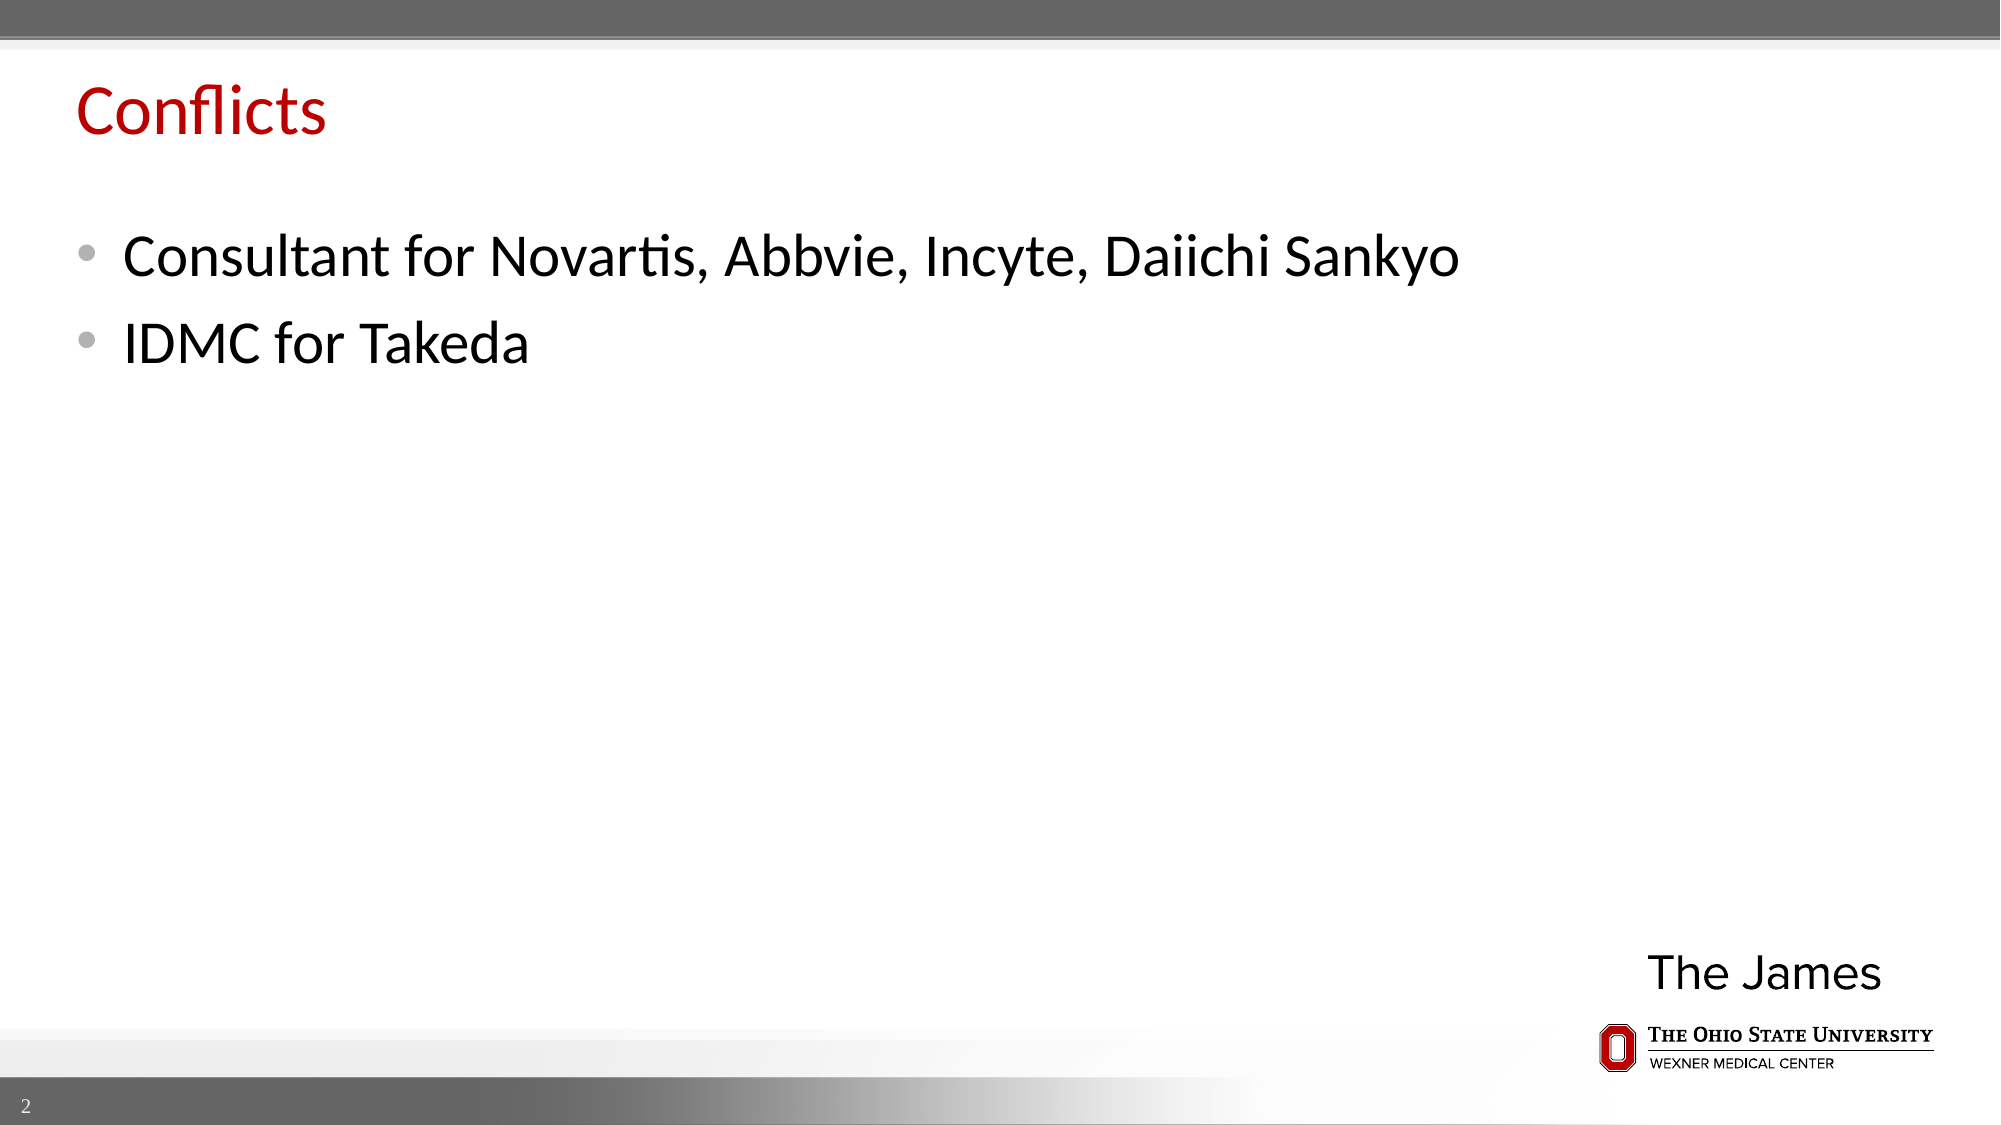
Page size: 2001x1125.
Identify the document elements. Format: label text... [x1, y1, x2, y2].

list Consultant for Novartis, Abbvie, Incyte, Daiichi Sankyo IDMC for Takeda [60, 218, 1862, 929]
title Conflicts [60, 67, 1862, 179]
slide_number 2 [5, 1065, 167, 1125]
picture [0, 0, 2000, 1125]
